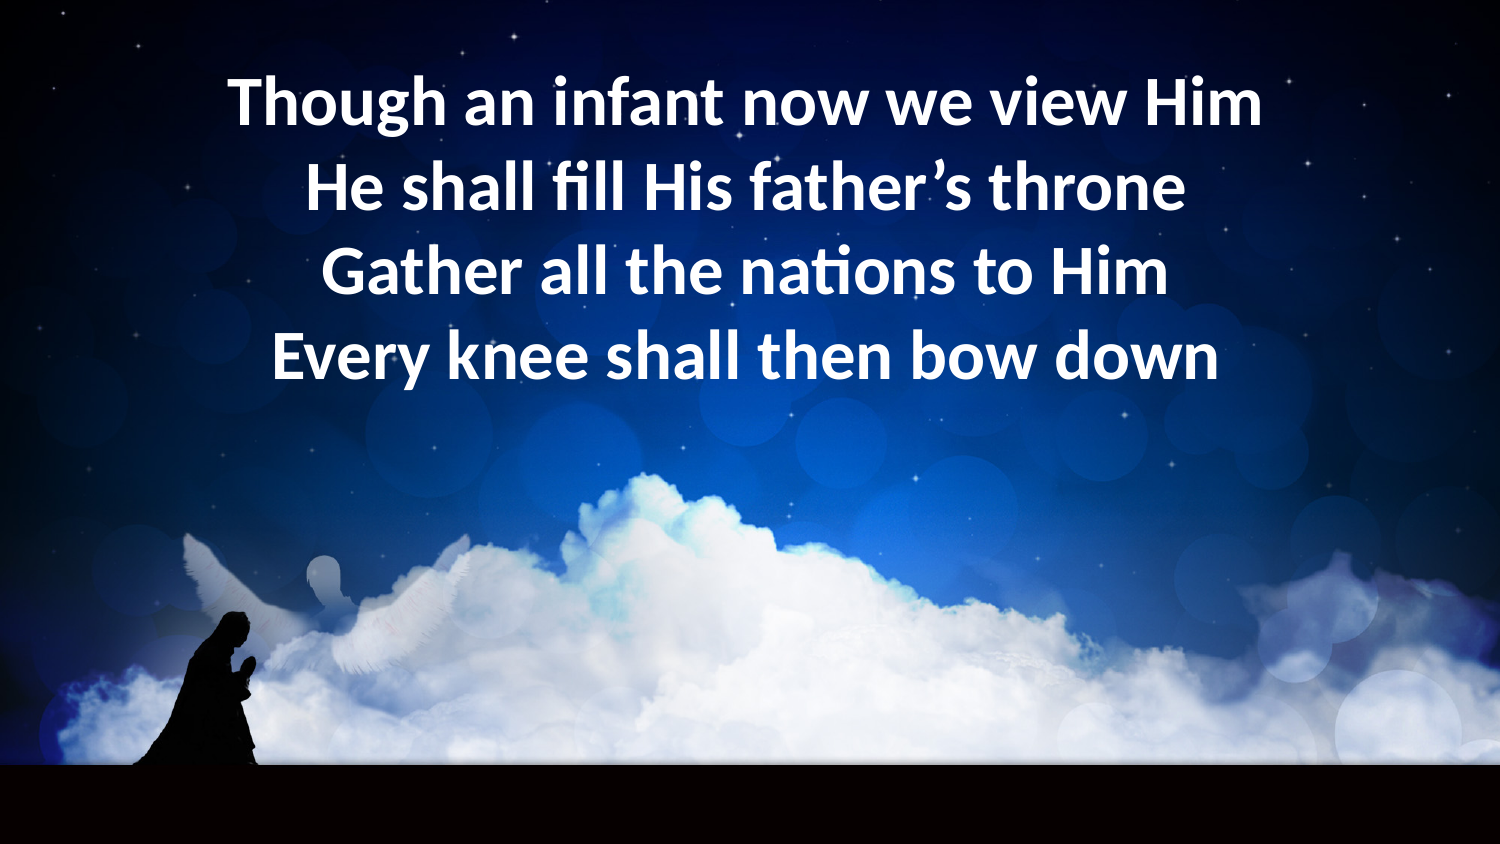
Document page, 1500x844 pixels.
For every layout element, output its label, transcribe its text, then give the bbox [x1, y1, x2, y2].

picture [0, 0, 1500, 844]
text_box Though an infant now we view Him He shall fill His father’s throne Gather all the nations to Him Every knee shall then bow down [49, 46, 1444, 438]
